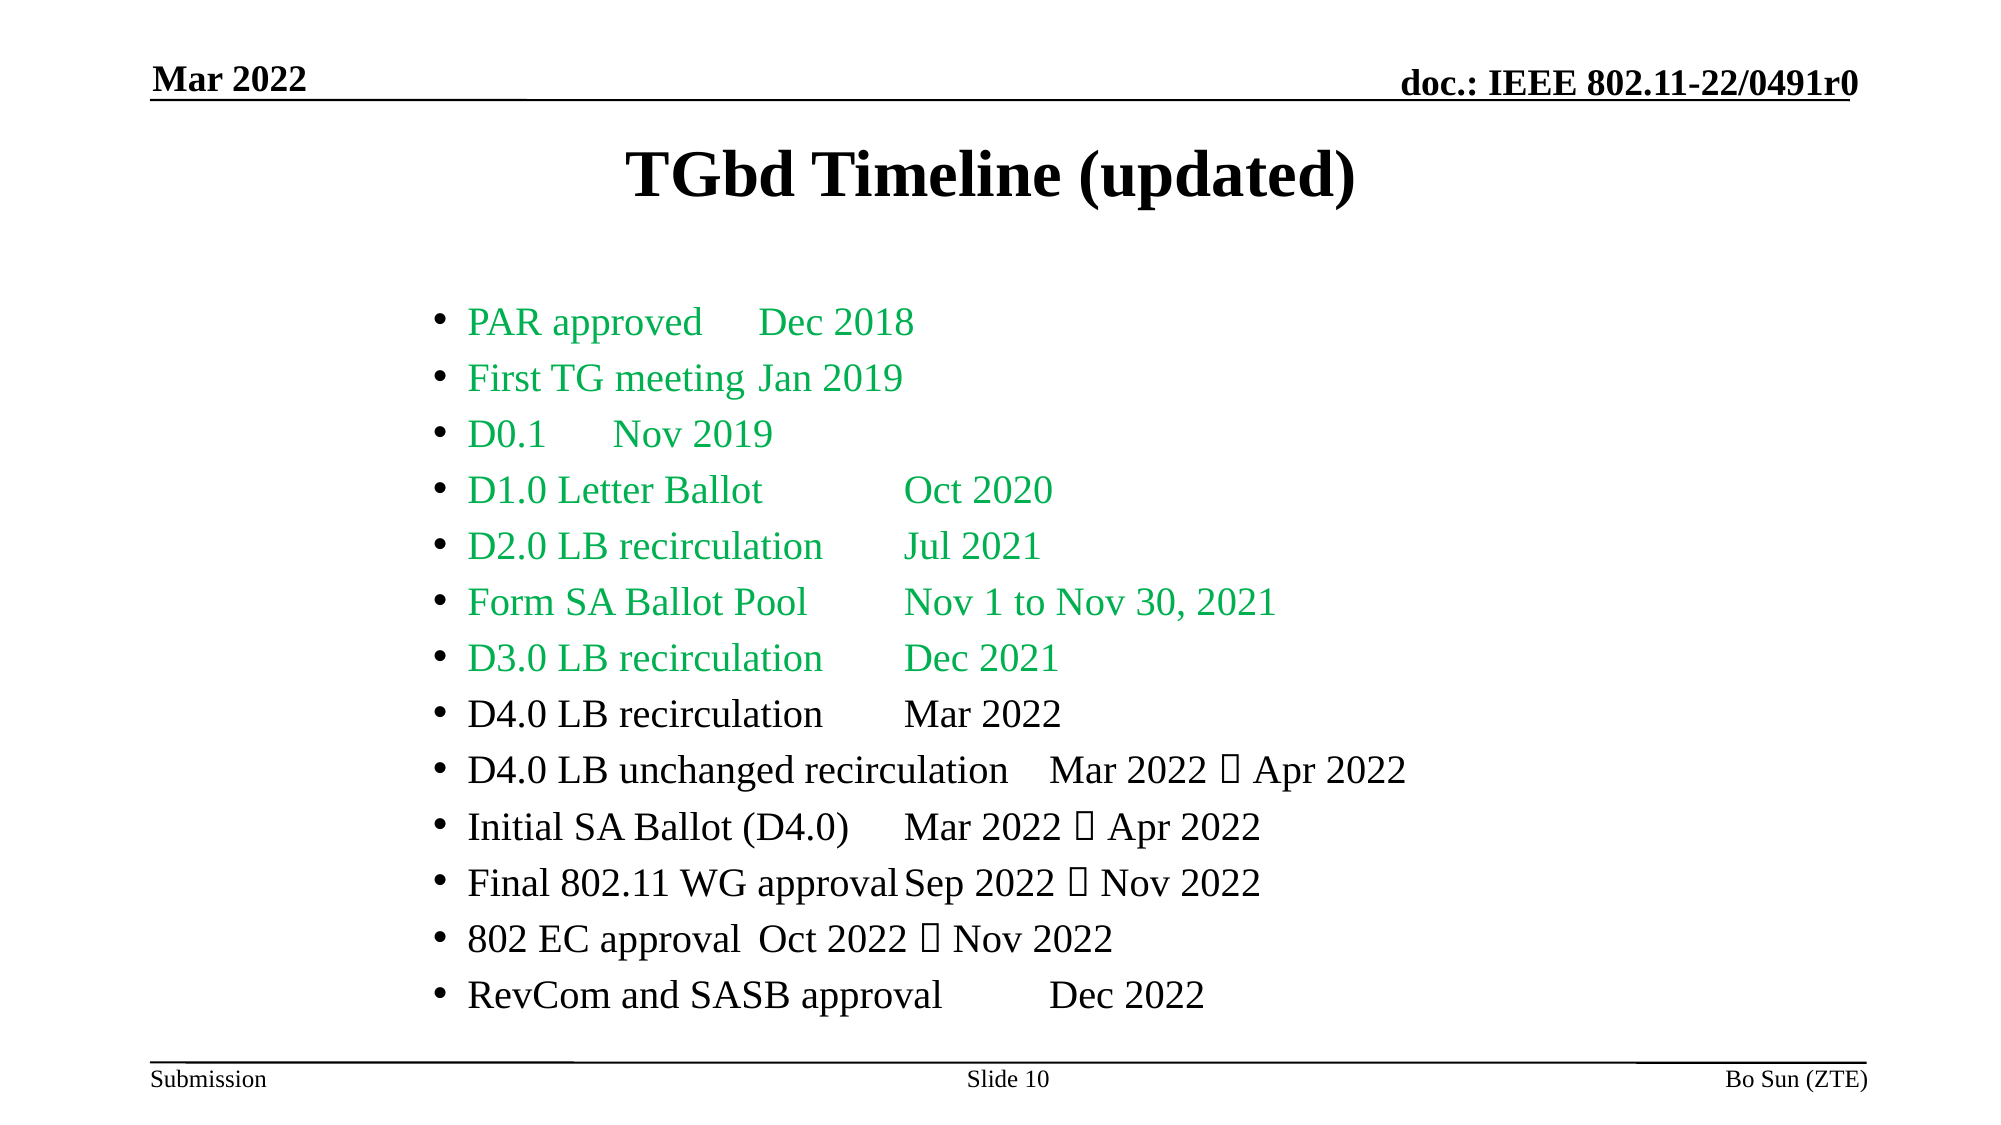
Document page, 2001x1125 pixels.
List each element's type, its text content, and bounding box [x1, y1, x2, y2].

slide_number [152, 54, 563, 100]
title TGbd Timeline (updated) [149, 112, 1850, 288]
slide_number Slide 10 [950, 1061, 1067, 1123]
footer Bo Sun (ZTE) [1171, 1061, 1869, 1093]
text_box PAR approved Dec 2018 First TG meeting Jan 2019 D0.1 Nov 2019 D1.0 Letter Ballot Oct 2020 D2.0 LB recirculation Jul 2021 Form SA Ballot Pool Nov 1 to Nov 30, 2021 D3.0 LB recirculation Dec 2021 D4.0 LB recirculation Mar 2022 D4.0 LB unchanged recirculation Mar 2022  Apr 2022 Initial SA Ballot (D4.0) Mar 2022  Apr 2022 Final 802.11 WG approval Sep 2022  Nov 2022 802 EC approval Oct 2022  Nov 2022 RevCom and SASB approval Dec 2022 [363, 287, 1700, 1038]
